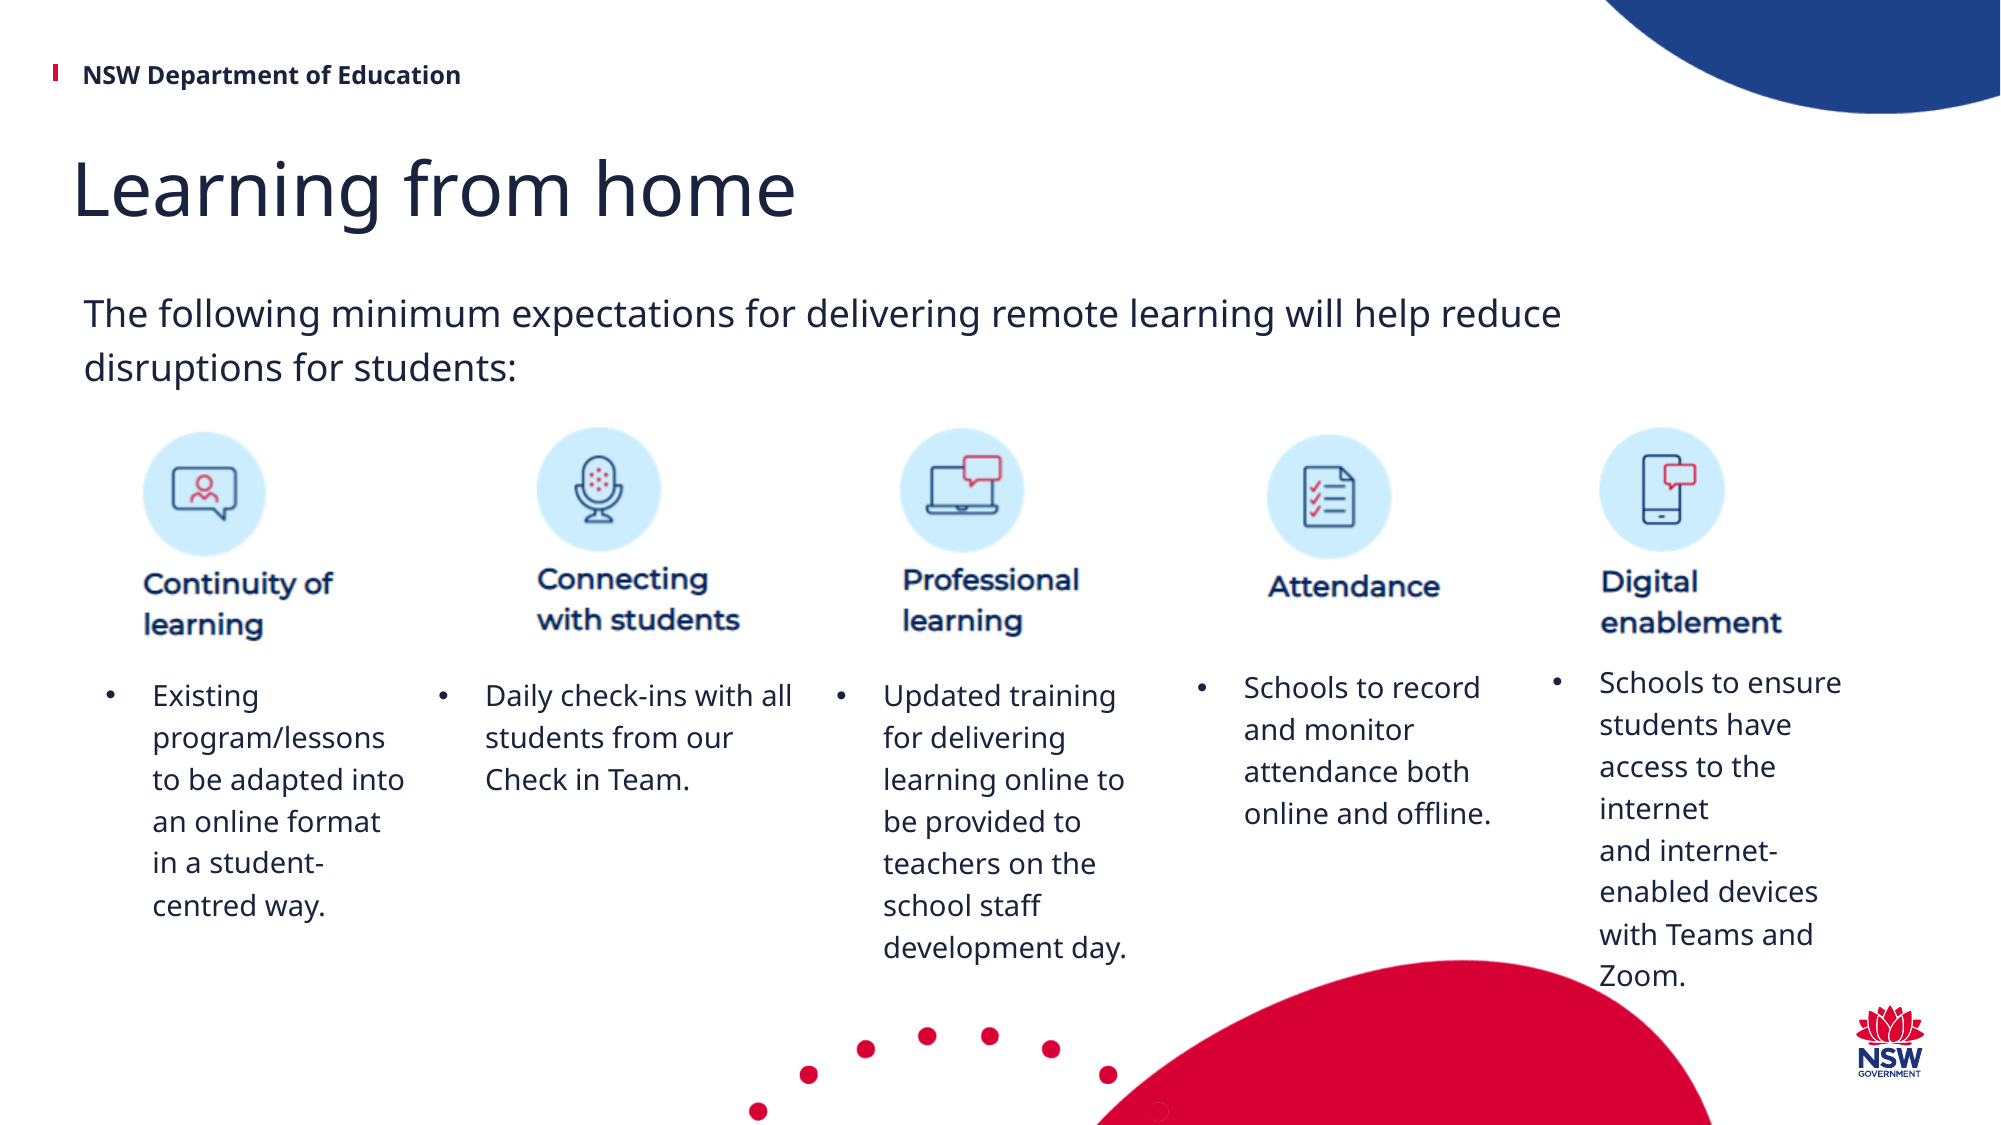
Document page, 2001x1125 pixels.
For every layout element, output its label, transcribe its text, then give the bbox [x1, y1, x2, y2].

picture [636, 943, 1814, 1125]
list The following minimum expectations for delivering remote learning will help reduce disruptions for students: [83, 281, 1700, 943]
text_box Schools to ensure students have access to the internet and internet-enabled devices with Teams and Zoom. [1552, 657, 1867, 980]
picture [1258, 424, 1467, 625]
text_box Schools to record and monitor attendance both online and offline. [1197, 662, 1512, 985]
picture [134, 426, 349, 660]
text_box Daily check-ins with all students from our Check in Team. [438, 670, 821, 1048]
picture [891, 424, 1095, 645]
picture [1478, 0, 2001, 123]
picture [1594, 422, 1804, 654]
text_box Existing program/lessons to be adapted into an online format in a student-centred way. [105, 670, 407, 1030]
picture [534, 426, 746, 652]
text_box Updated training for delivering learning online to be provided to teachers on the school staff development day. [836, 670, 1151, 993]
title Learning from home [51, 151, 1936, 234]
